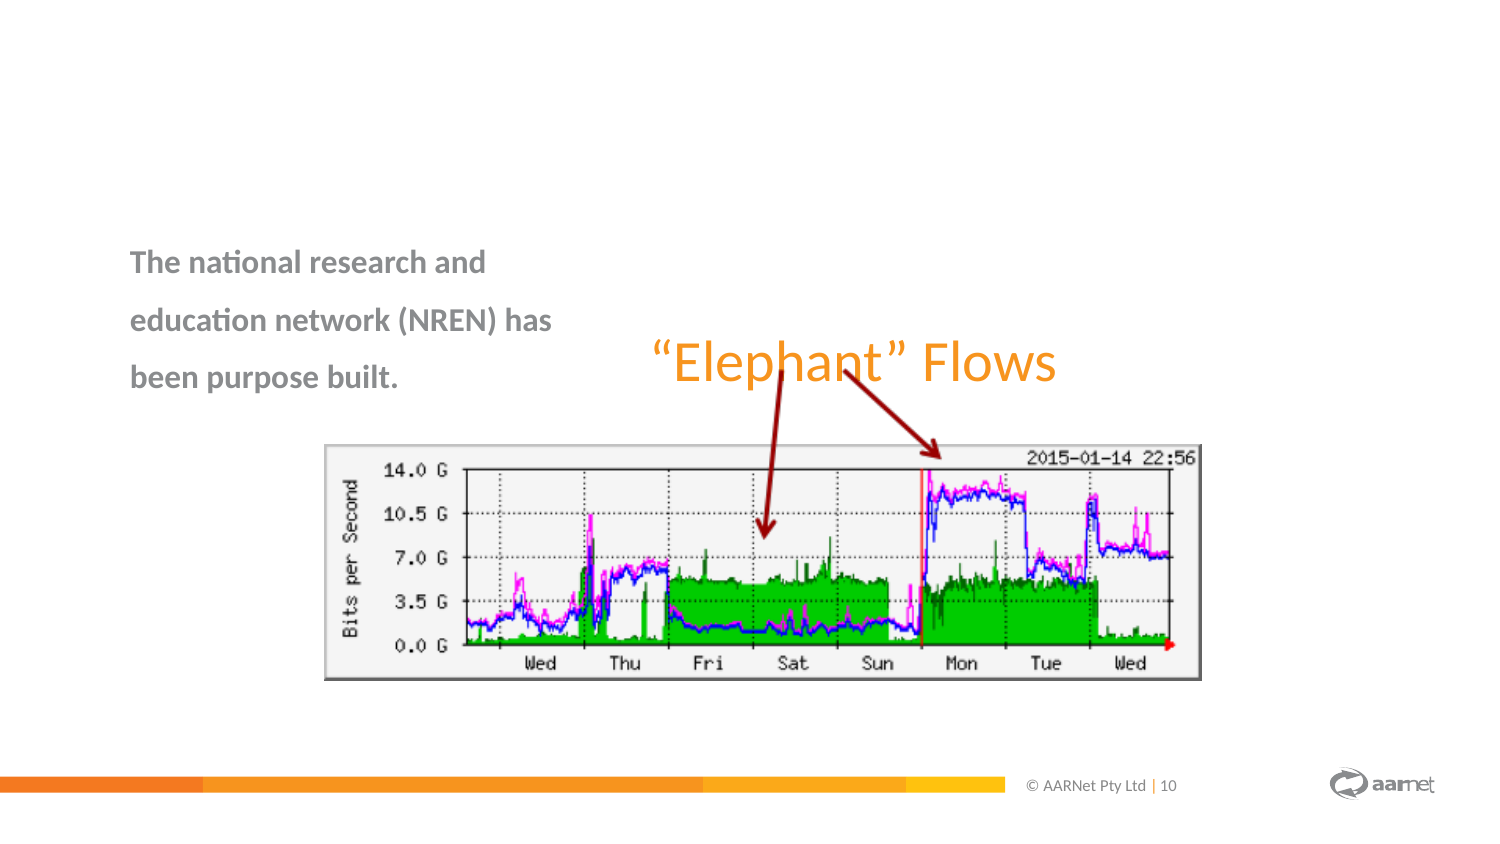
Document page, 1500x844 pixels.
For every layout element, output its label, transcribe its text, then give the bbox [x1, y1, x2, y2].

footer © AARNet Pty Ltd | [1025, 774, 1159, 795]
picture [324, 368, 1202, 681]
text_box “Elephant” Flows [607, 295, 1100, 443]
text_box The national research and education network (NREN) has been purpose built. [115, 93, 608, 574]
slide_number 10 [1159, 774, 1180, 795]
